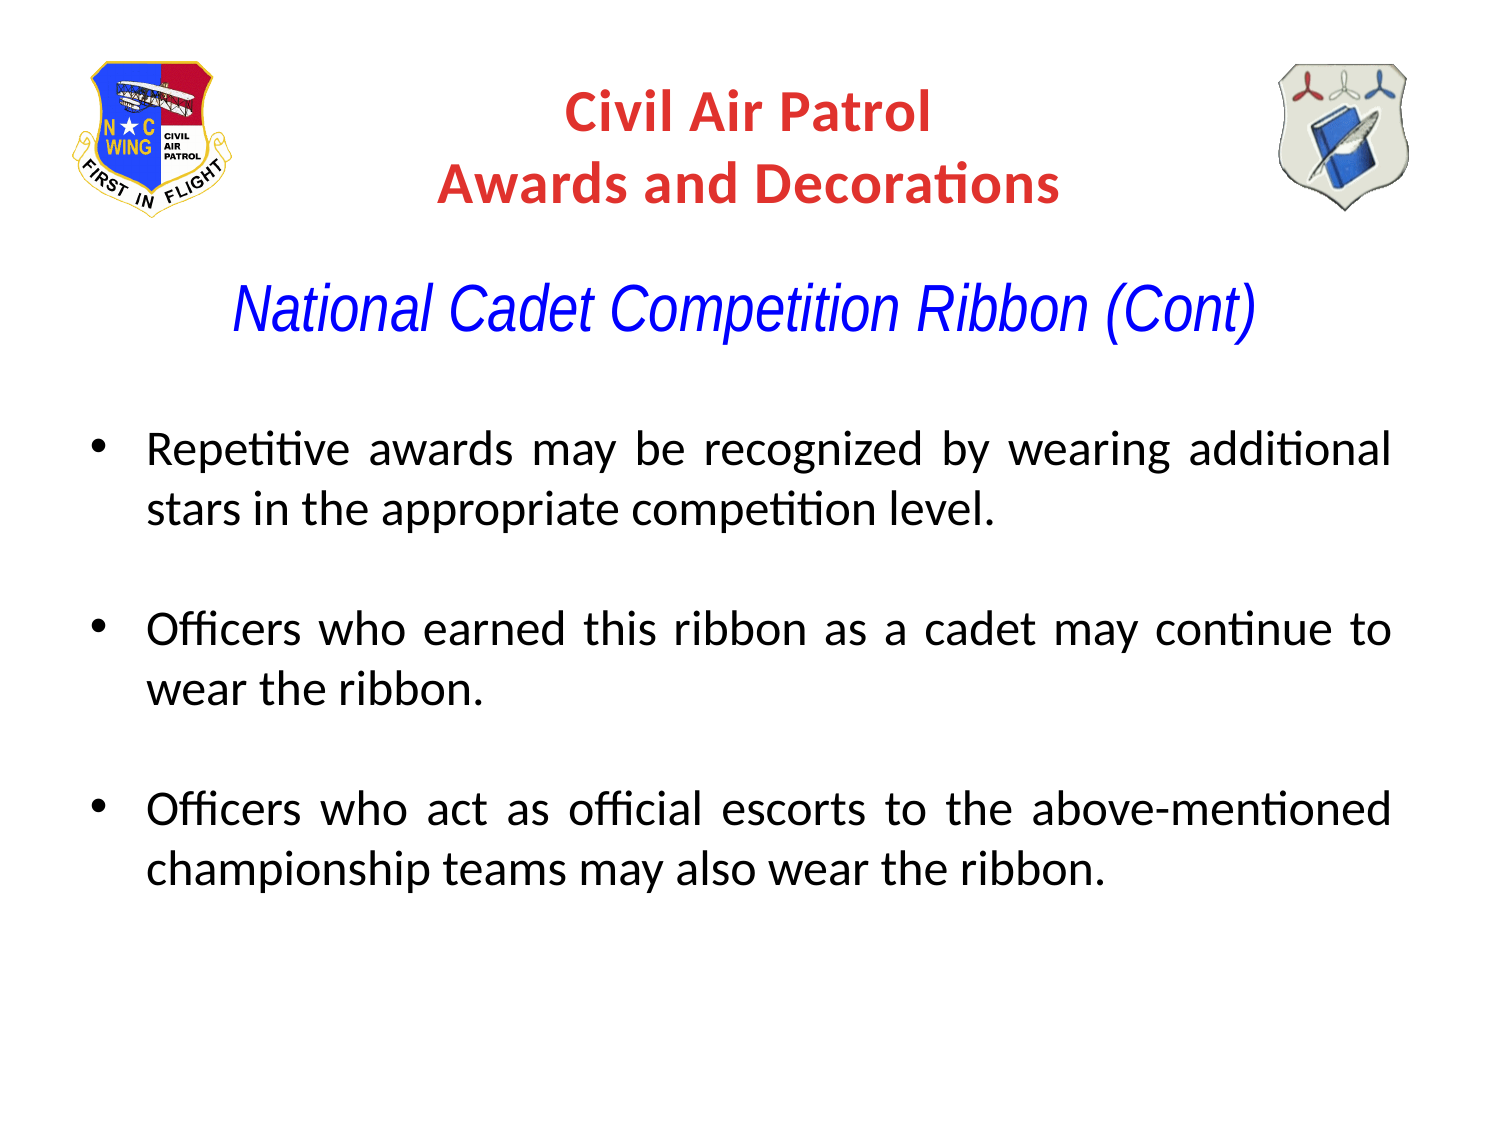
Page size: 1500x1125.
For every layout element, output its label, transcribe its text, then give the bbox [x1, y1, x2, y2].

picture [1267, 28, 1421, 219]
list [2, 53, 302, 219]
title Civil Air Patrol Awards and Decorations [75, 64, 1425, 295]
text_box National Cadet Competition Ribbon (Cont) [70, 257, 1421, 353]
text_box Repetitive awards may be recognized by wearing additional stars in the appropriate competition level. Officers who earned this ribbon as a cadet may continue to wear the ribbon. Officers who act as official escorts to the above-mentioned championship teams may also wear the ribbon. [74, 408, 1408, 903]
